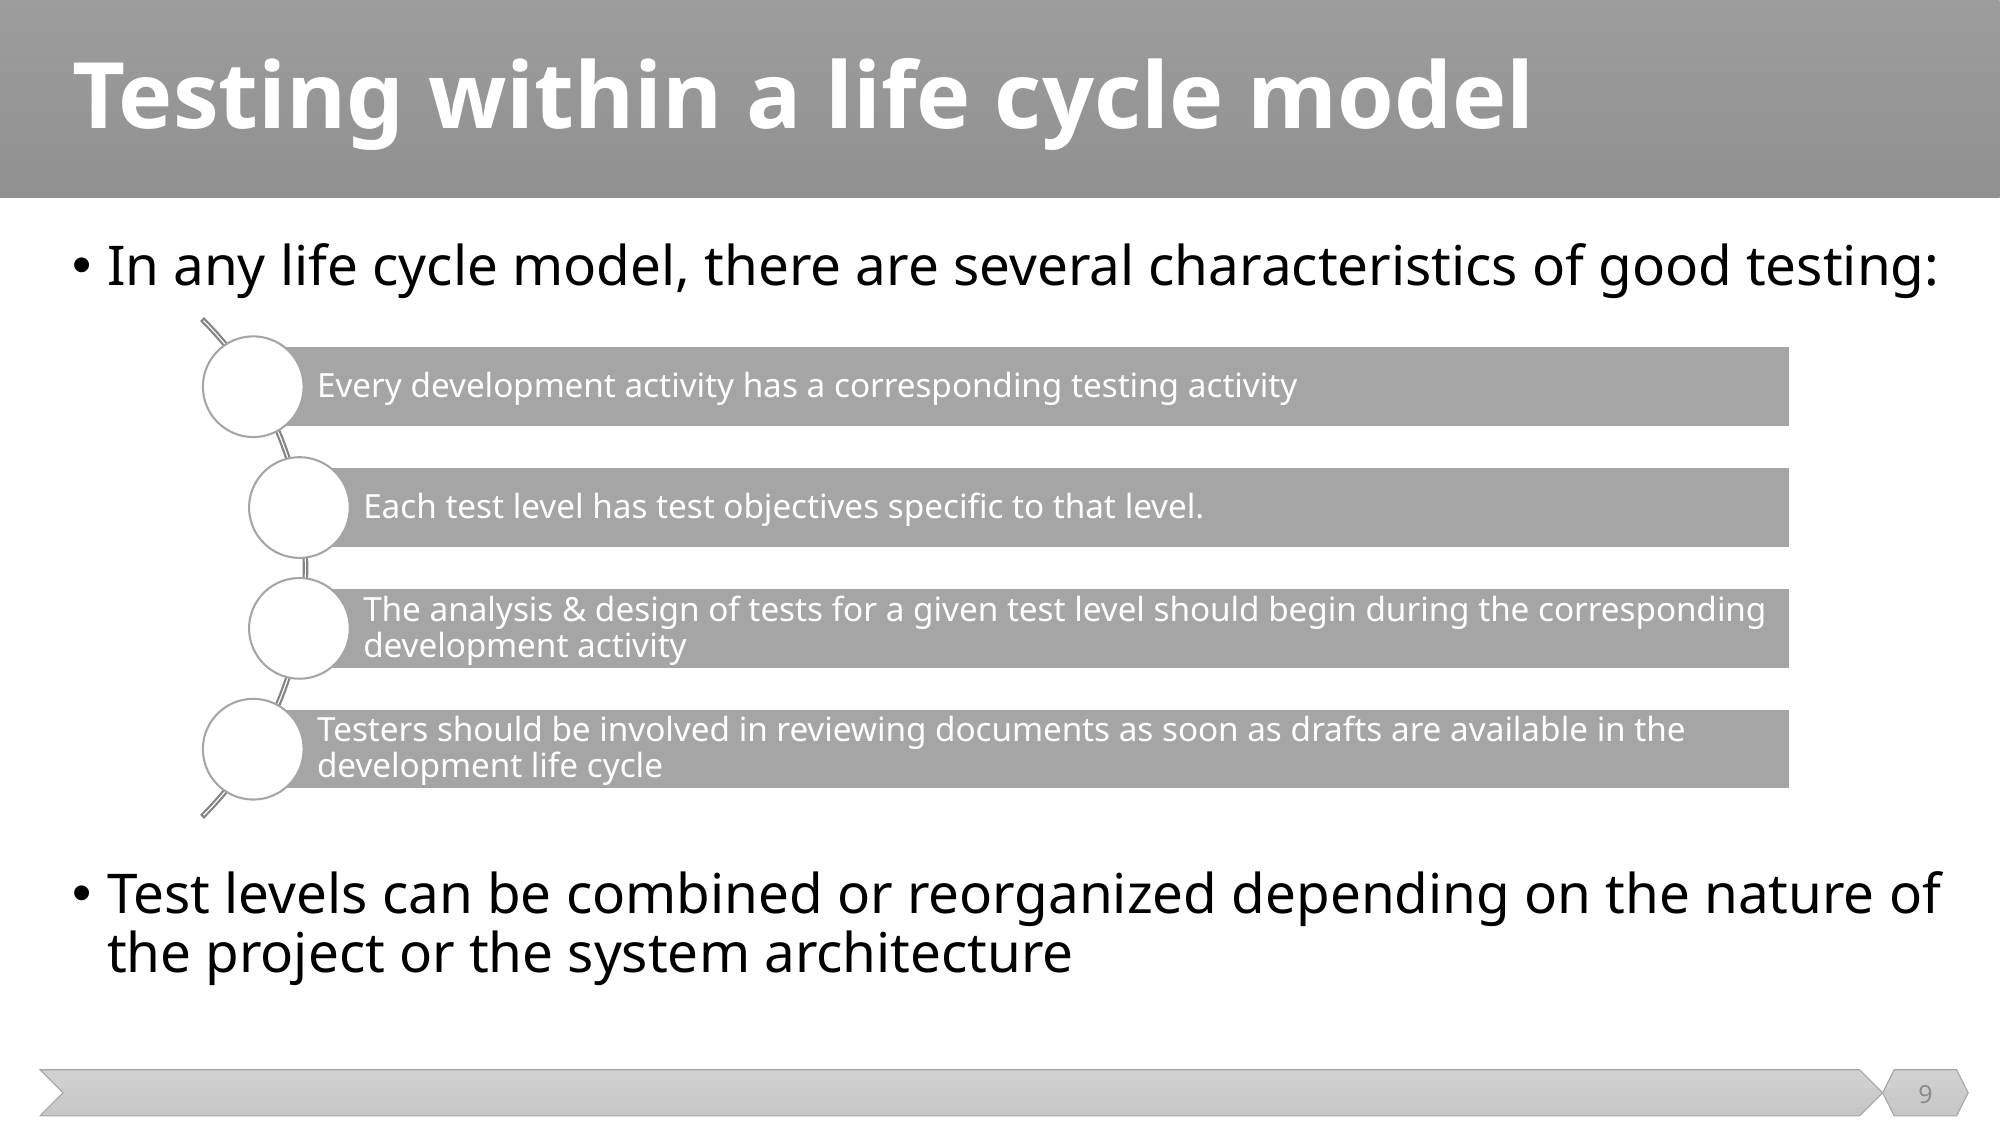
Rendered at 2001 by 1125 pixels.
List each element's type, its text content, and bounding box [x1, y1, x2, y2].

title Testing within a life cycle model [56, 0, 1969, 199]
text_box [193, 306, 1797, 830]
list In any life cycle model, there are several characteristics of good testing: Test levels can be combined or reorganized depending on the nature of the project or the system architecture [56, 230, 1969, 1010]
slide_number 9 [1882, 1065, 1969, 1125]
